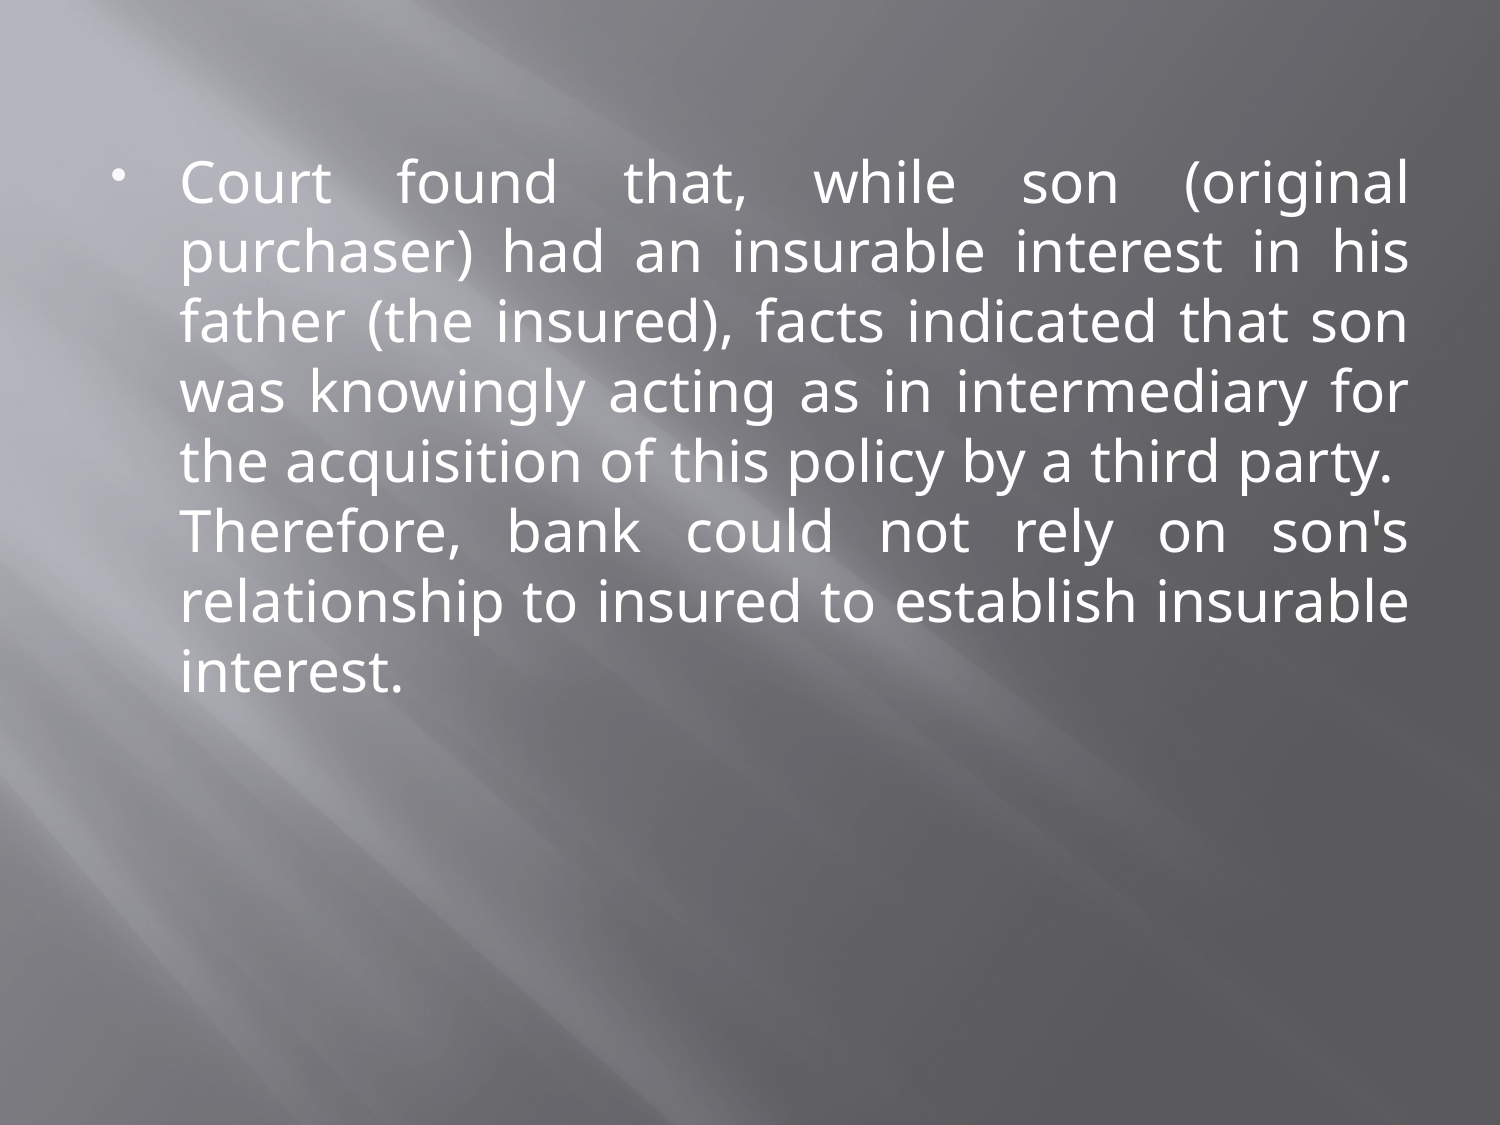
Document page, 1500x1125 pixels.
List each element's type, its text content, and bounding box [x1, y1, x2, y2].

list Court found that, while son (original purchaser) had an insurable interest in his father (the insured), facts indicated that son was knowingly acting as in intermediary for the acquisition of this policy by a third party. Therefore, bank could not rely on son's relationship to insured to establish insurable interest. [75, 137, 1425, 1005]
